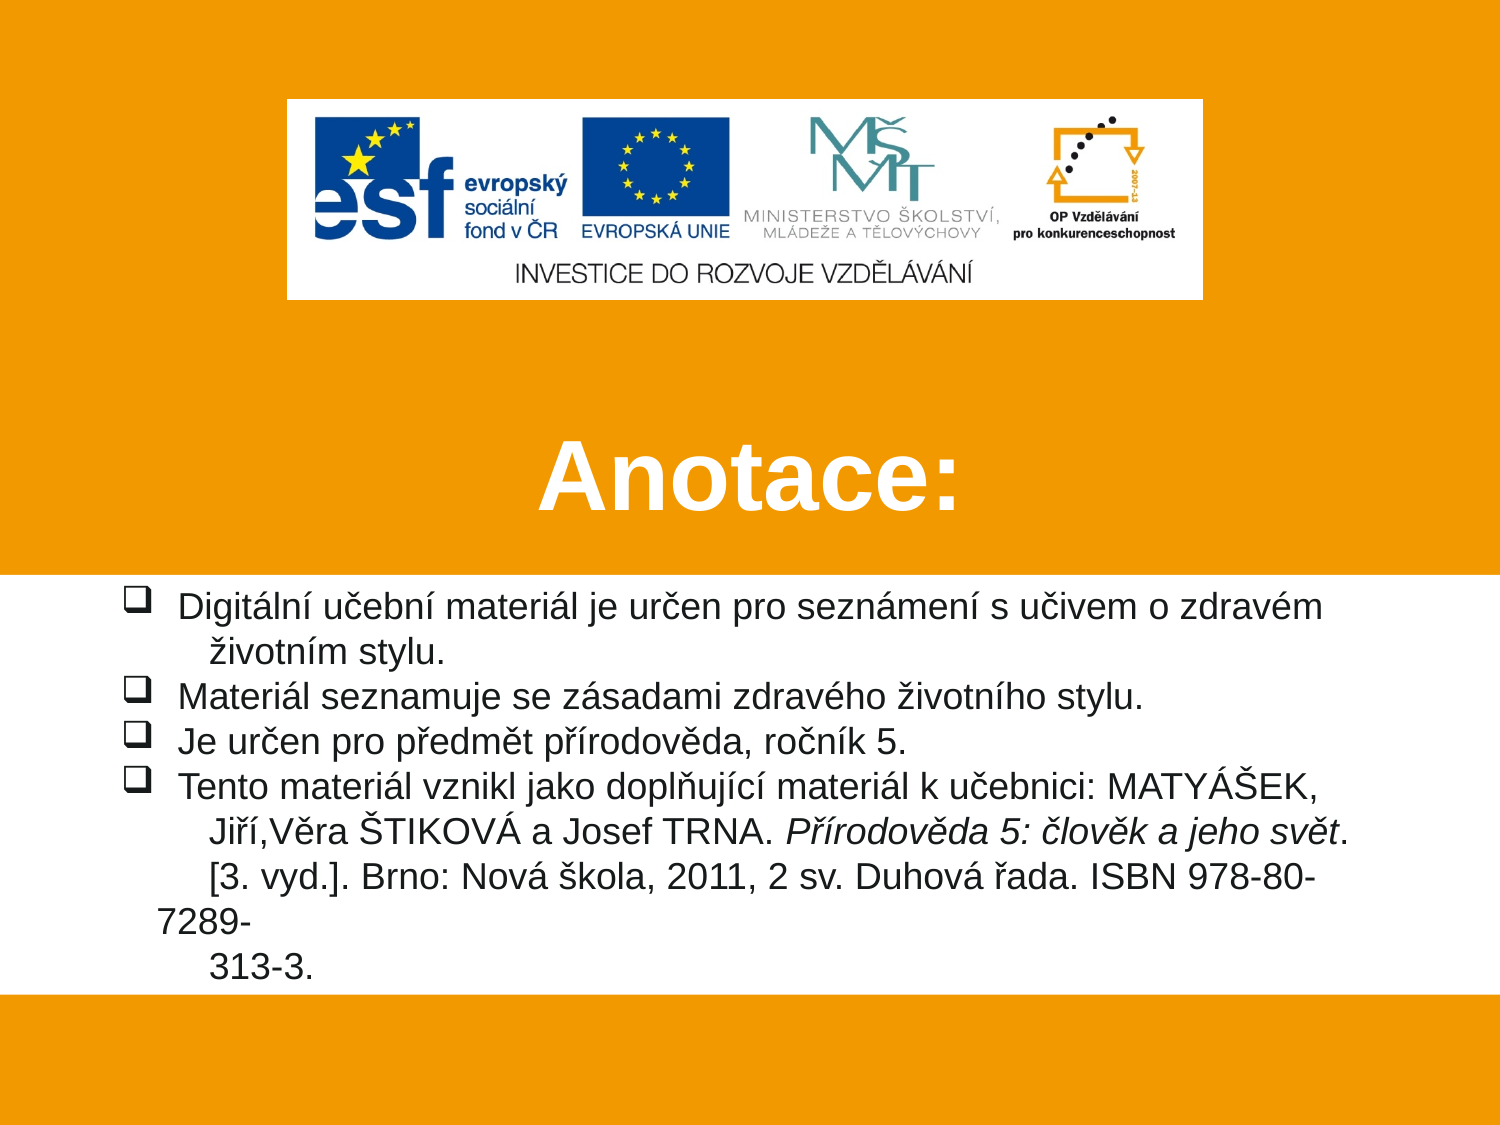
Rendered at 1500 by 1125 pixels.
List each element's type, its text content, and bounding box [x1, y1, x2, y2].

text_box Digitální učební materiál je určen pro seznámení s učivem o zdravém životním stylu. Materiál seznamuje se zásadami zdravého životního stylu. Je určen pro předmět přírodověda, ročník 5. Tento materiál vznikl jako doplňující materiál k učebnici: MATYÁŠEK, Jiří,Věra ŠTIKOVÁ a Josef TRNA. Přírodověda 5: člověk a jeho svět. [3. vyd.]. Brno: Nová škola, 2011, 2 sv. Duhová řada. ISBN 978-80-7289- 313-3. [0, 574, 1500, 995]
picture [287, 99, 1203, 300]
title Anotace: [112, 349, 1388, 574]
